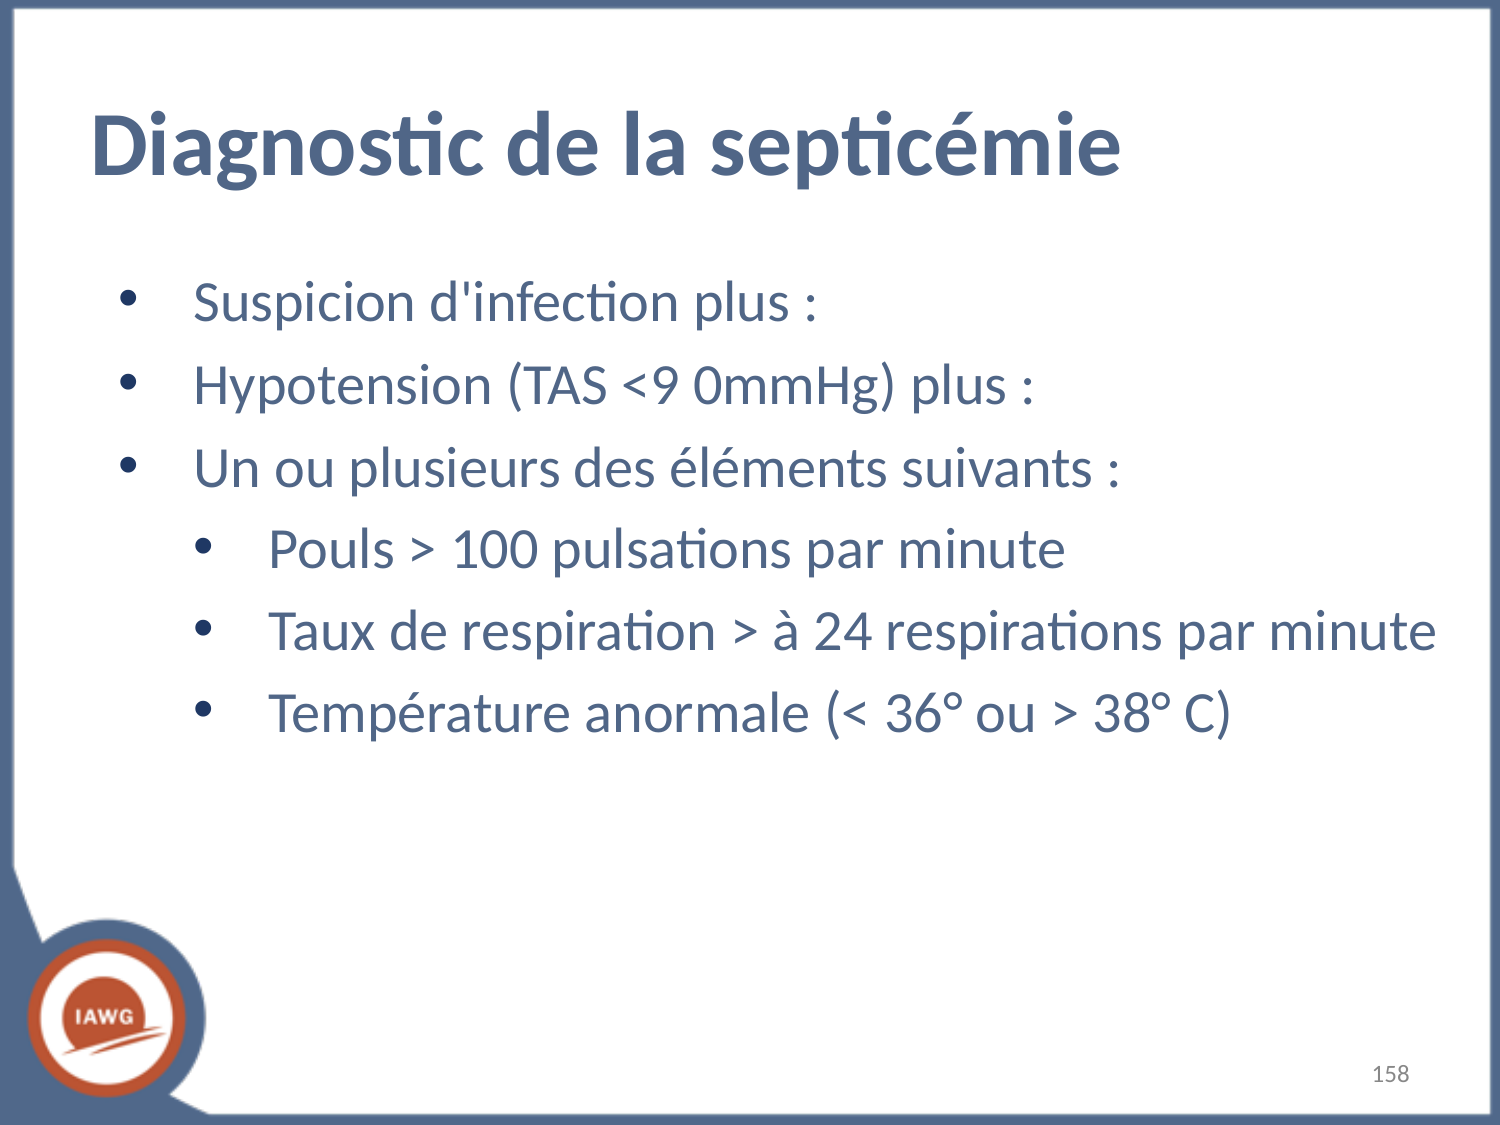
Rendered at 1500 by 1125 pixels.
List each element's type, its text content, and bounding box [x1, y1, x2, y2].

slide_number ‹#› [1074, 1042, 1425, 1103]
picture [0, 0, 1500, 1125]
title Diagnostic de la septicémie [75, 45, 1425, 233]
list Suspicion d'infection plus : Hypotension (TAS <9 0mmHg) plus : Un ou plusieurs des éléments suivants : Pouls > 100 pulsations par minute Taux de respiration > à 24 respirations par minute Température anormale (< 36° ou > 38° C) [103, 255, 1454, 998]
